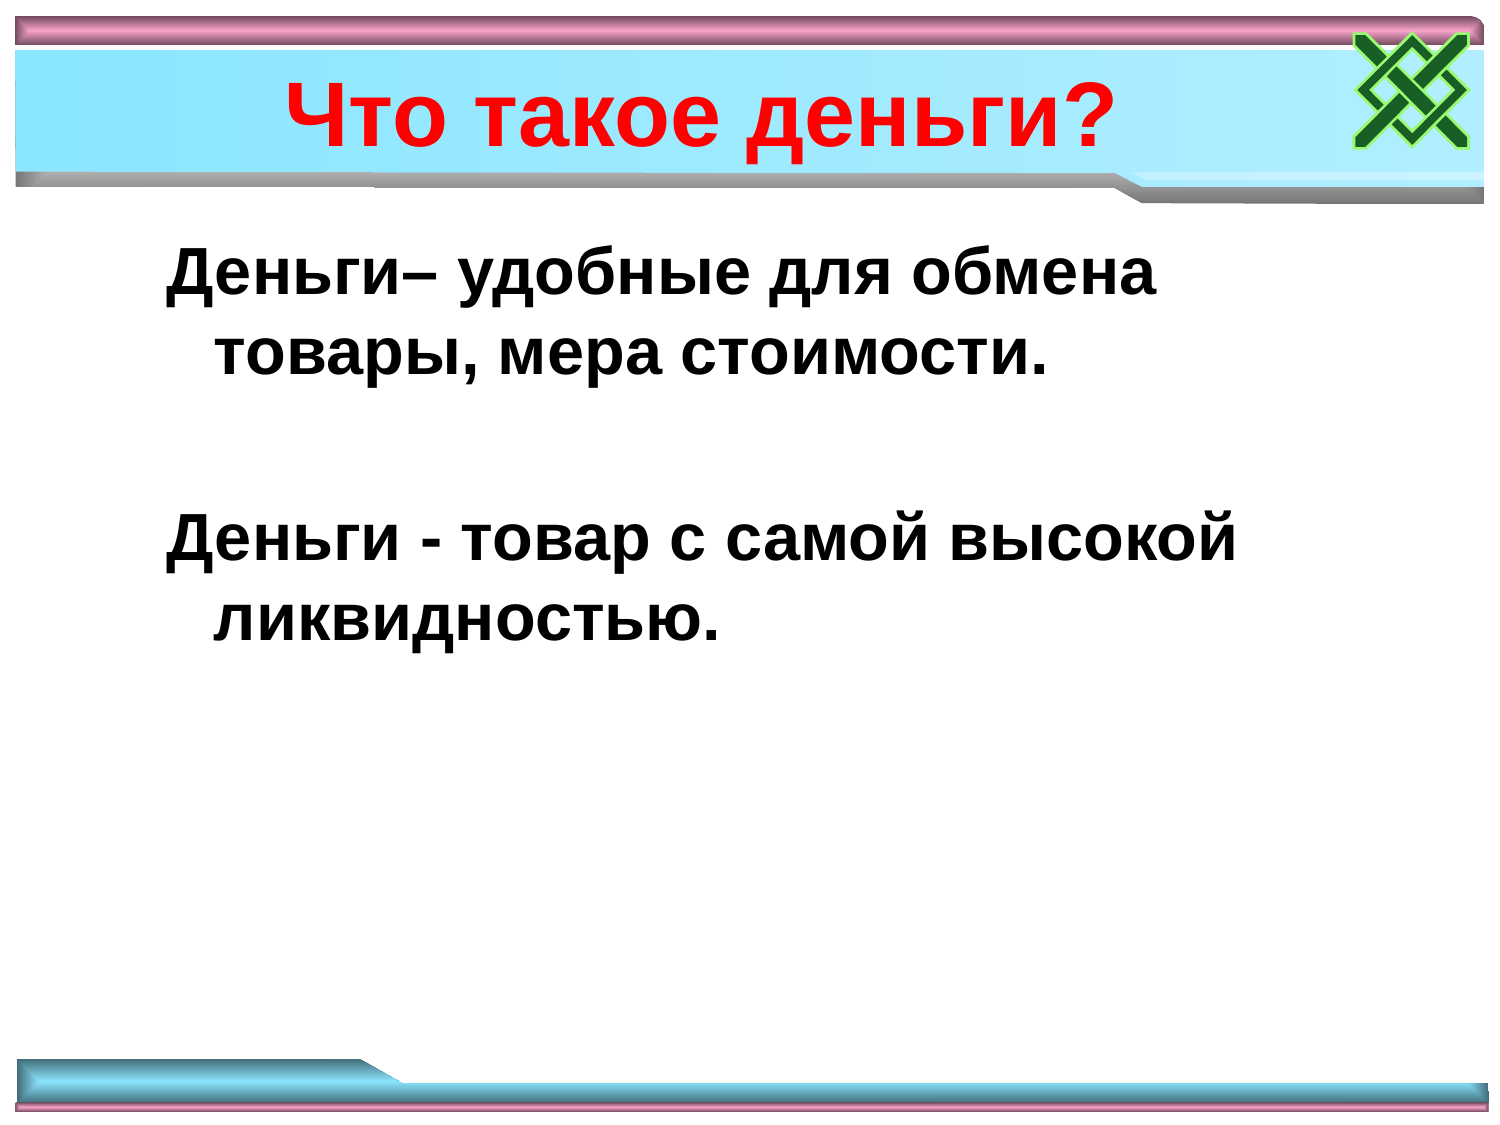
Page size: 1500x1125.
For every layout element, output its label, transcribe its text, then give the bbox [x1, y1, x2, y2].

list Деньги– удобные для обмена товары, мера стоимости. Деньги - товар с самой высокой ликвидностью. [76, 219, 1428, 997]
title Что такое деньги? [74, 38, 1330, 182]
